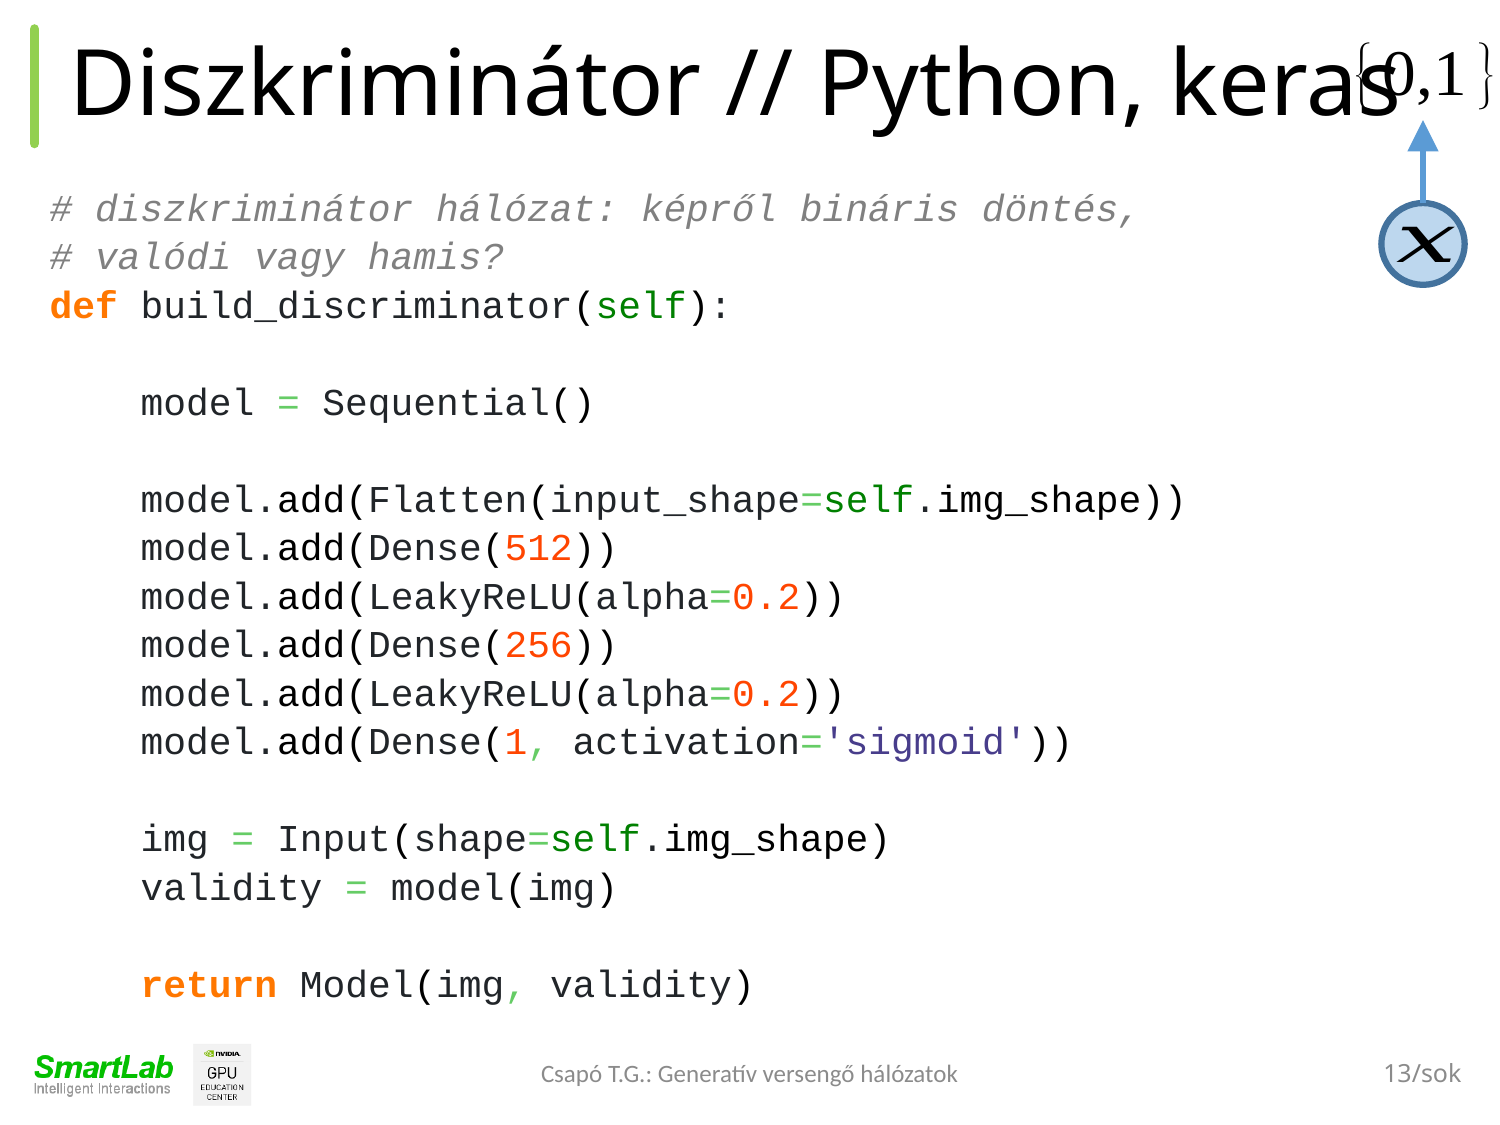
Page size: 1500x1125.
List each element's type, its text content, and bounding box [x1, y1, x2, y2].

slide_number 13/sok [1362, 1044, 1477, 1105]
picture [184, 1037, 260, 1112]
text_box [1380, 202, 1466, 286]
picture [34, 1054, 177, 1098]
title Diszkriminátor // Python, keras [54, 28, 1477, 144]
footer Csapó T.G.: Generatív versengő hálózatok [496, 1042, 1004, 1103]
list # diszkriminátor hálózat: képről bináris döntés, # valódi vagy hamis? def build_discriminator(self): model = Sequential() model.add(Flatten(input_shape=self.img_shape)) model.add(Dense(512)) model.add(LeakyReLU(alpha=0.2)) model.add(Dense(256)) model.add(LeakyReLU(alpha=0.2)) model.add(Dense(1, activation='sigmoid')) img = Input(shape=self.img_shape) validity = model(img) return Model(img, validity) [34, 172, 1477, 1022]
